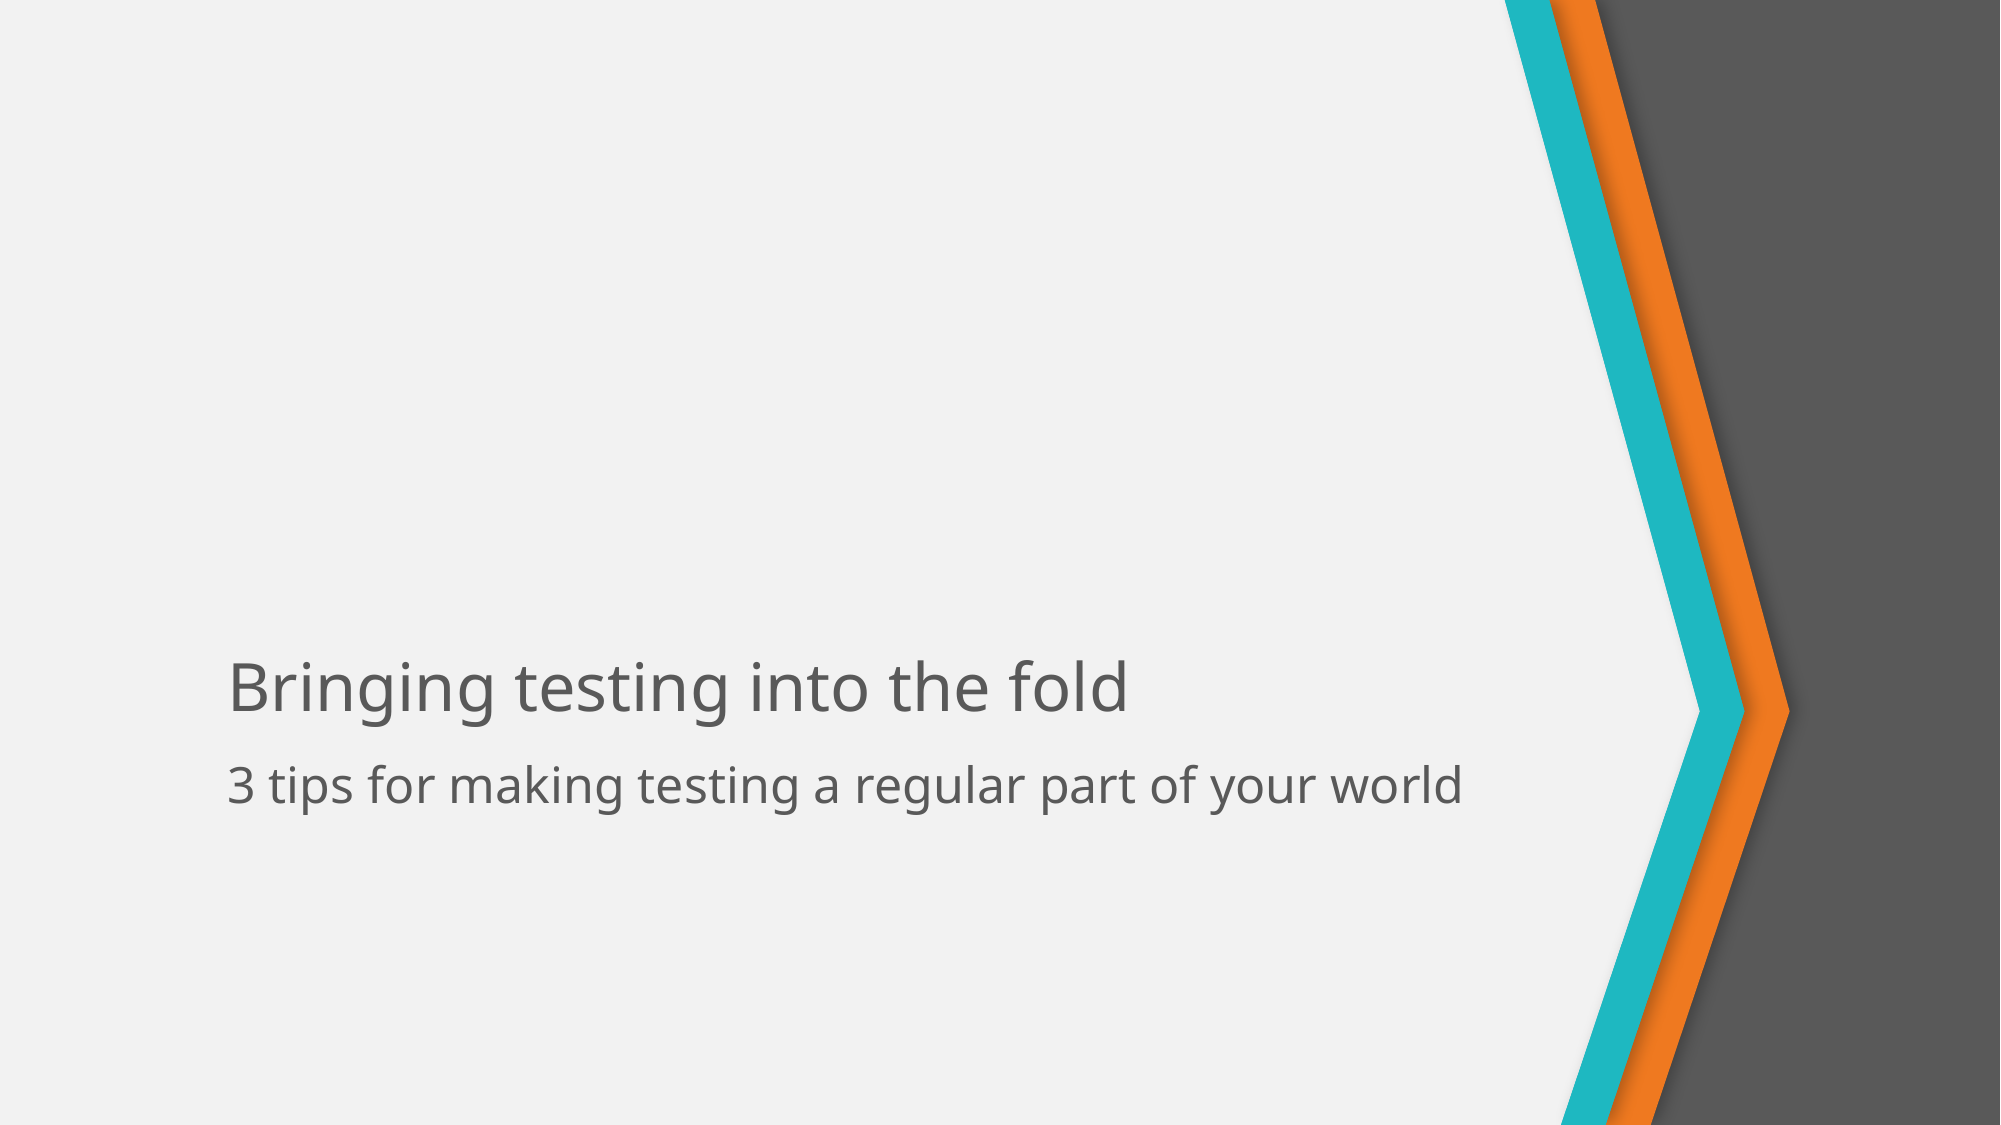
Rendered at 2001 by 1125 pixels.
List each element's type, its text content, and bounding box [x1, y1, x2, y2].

title Bringing testing into the fold [212, 478, 1533, 734]
list 3 tips for making testing a regular part of your world [212, 752, 1533, 919]
